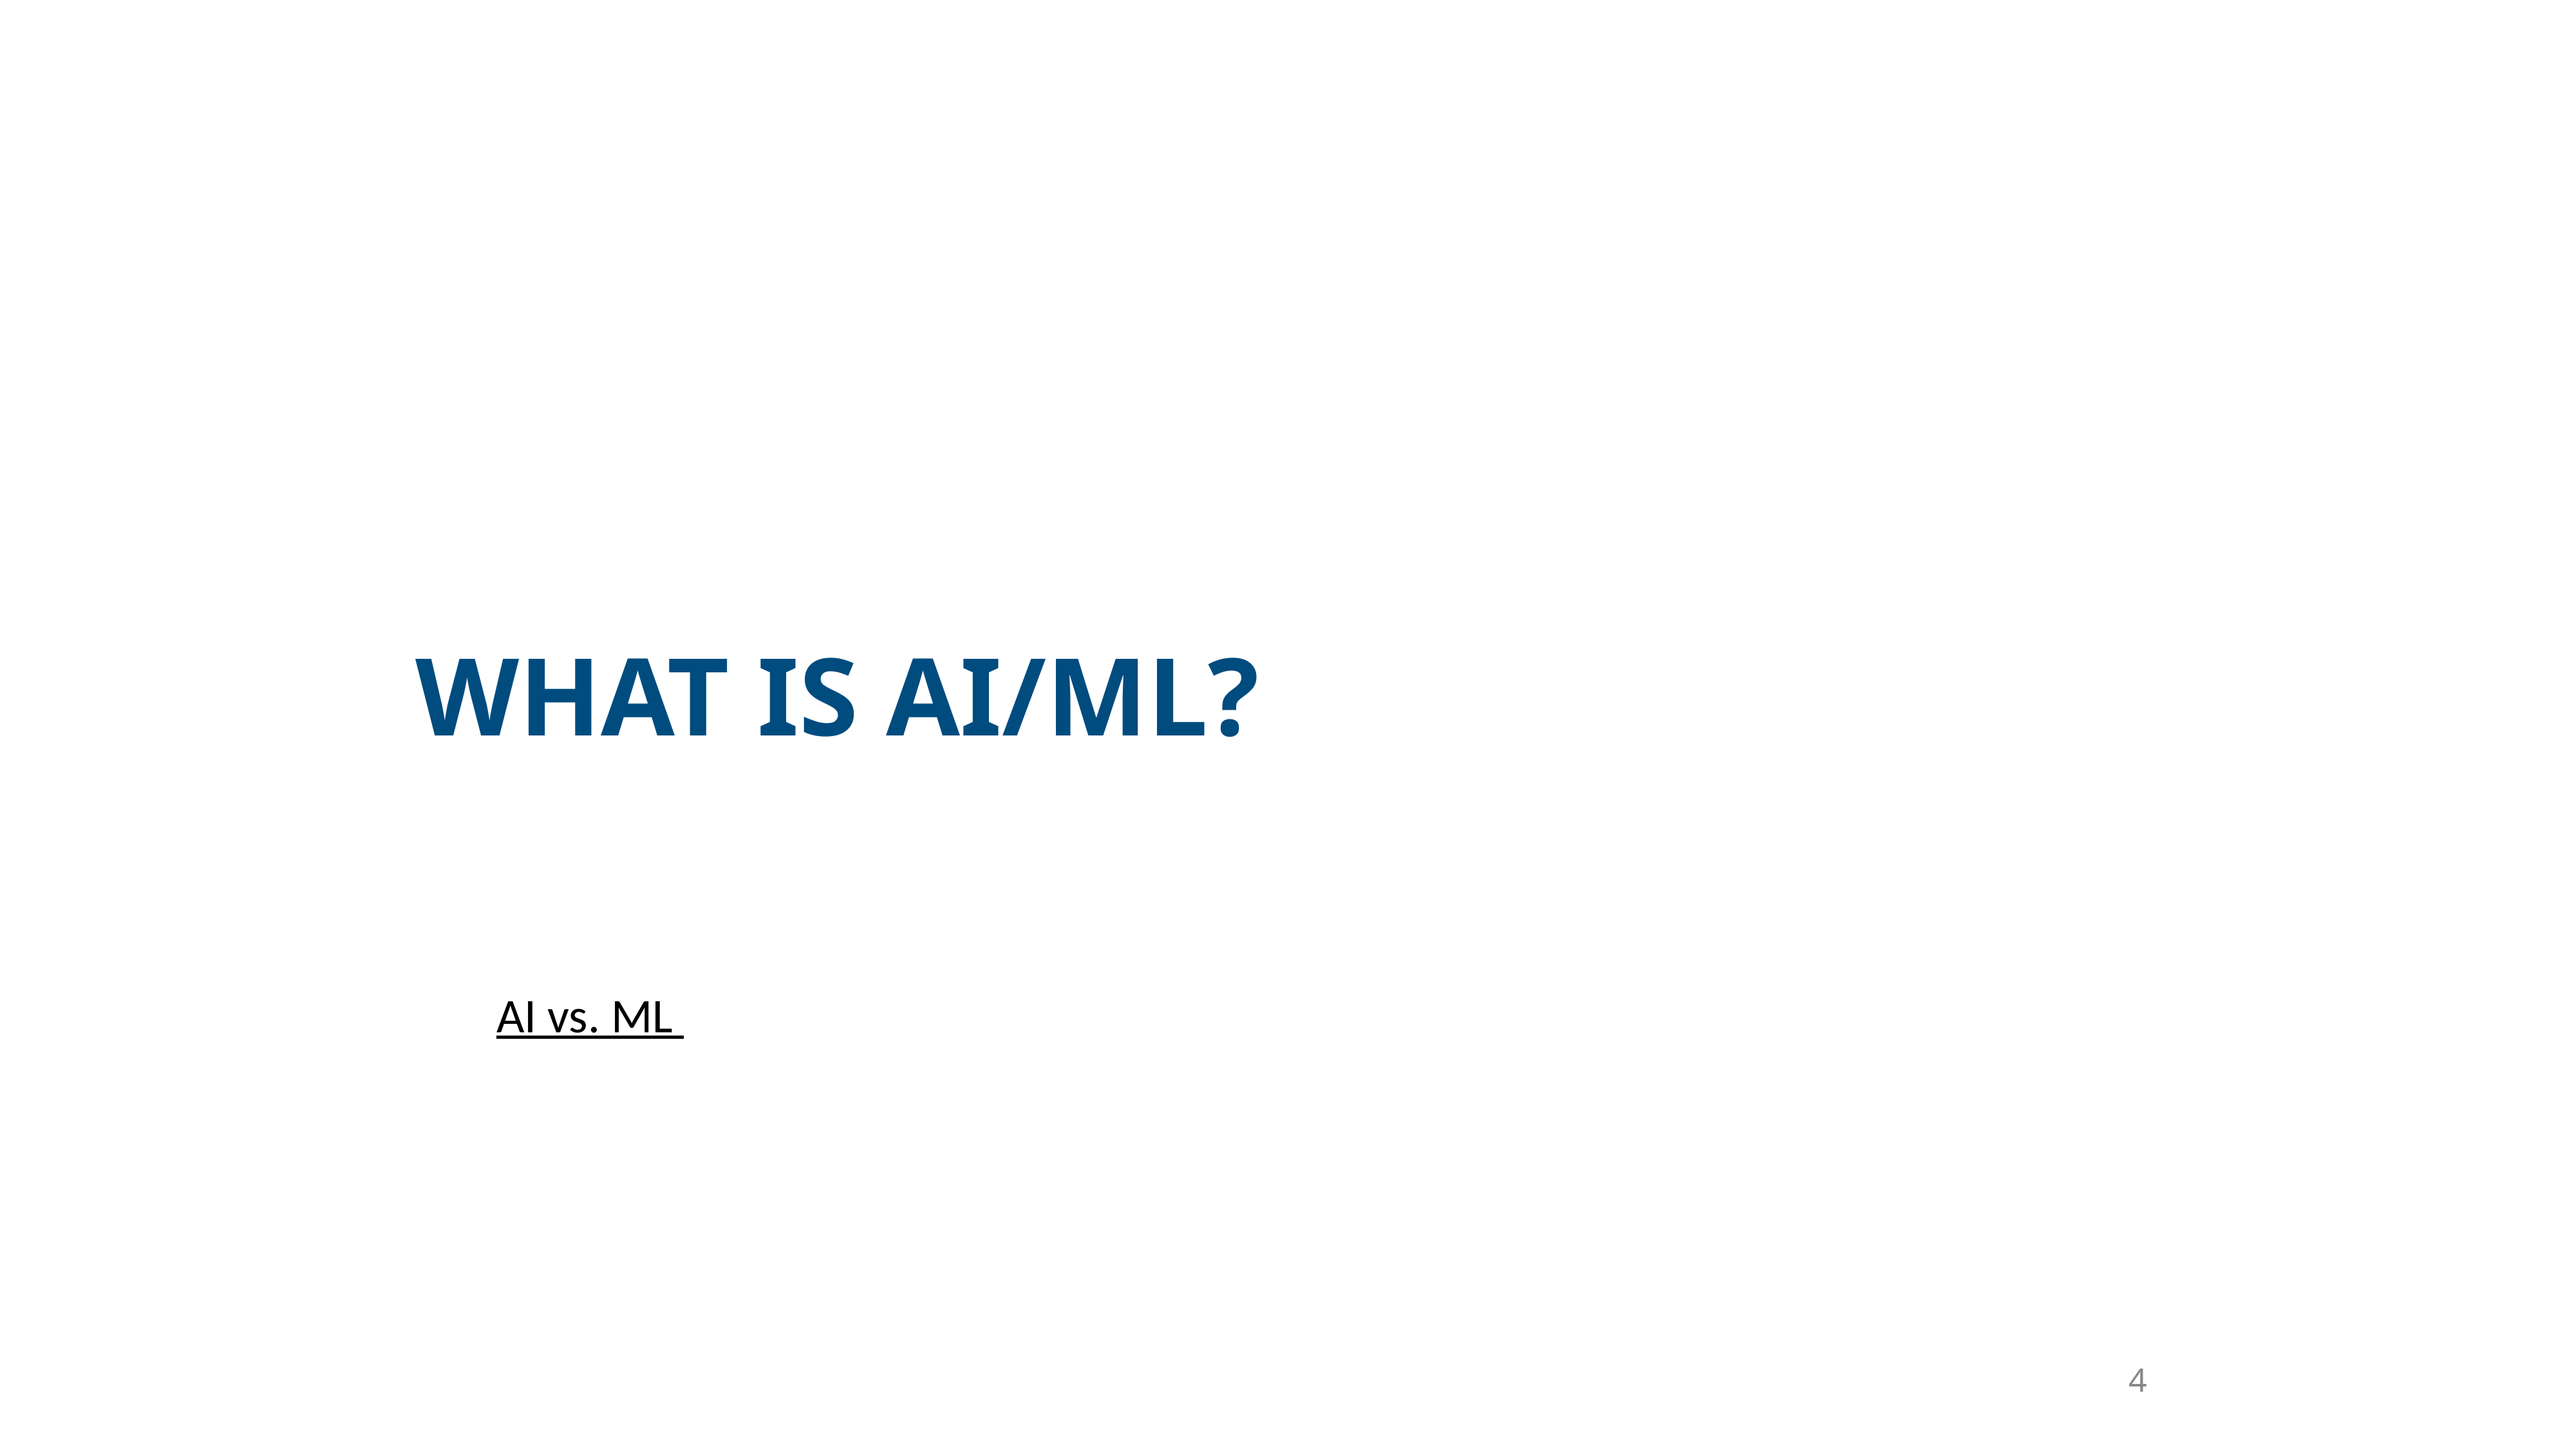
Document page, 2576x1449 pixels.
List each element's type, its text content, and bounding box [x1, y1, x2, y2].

slide_number 4 [2118, 951, 2158, 1449]
text_box AI vs. ML [487, 974, 696, 1052]
title WHAT IS AI/ML? [406, 611, 2186, 899]
